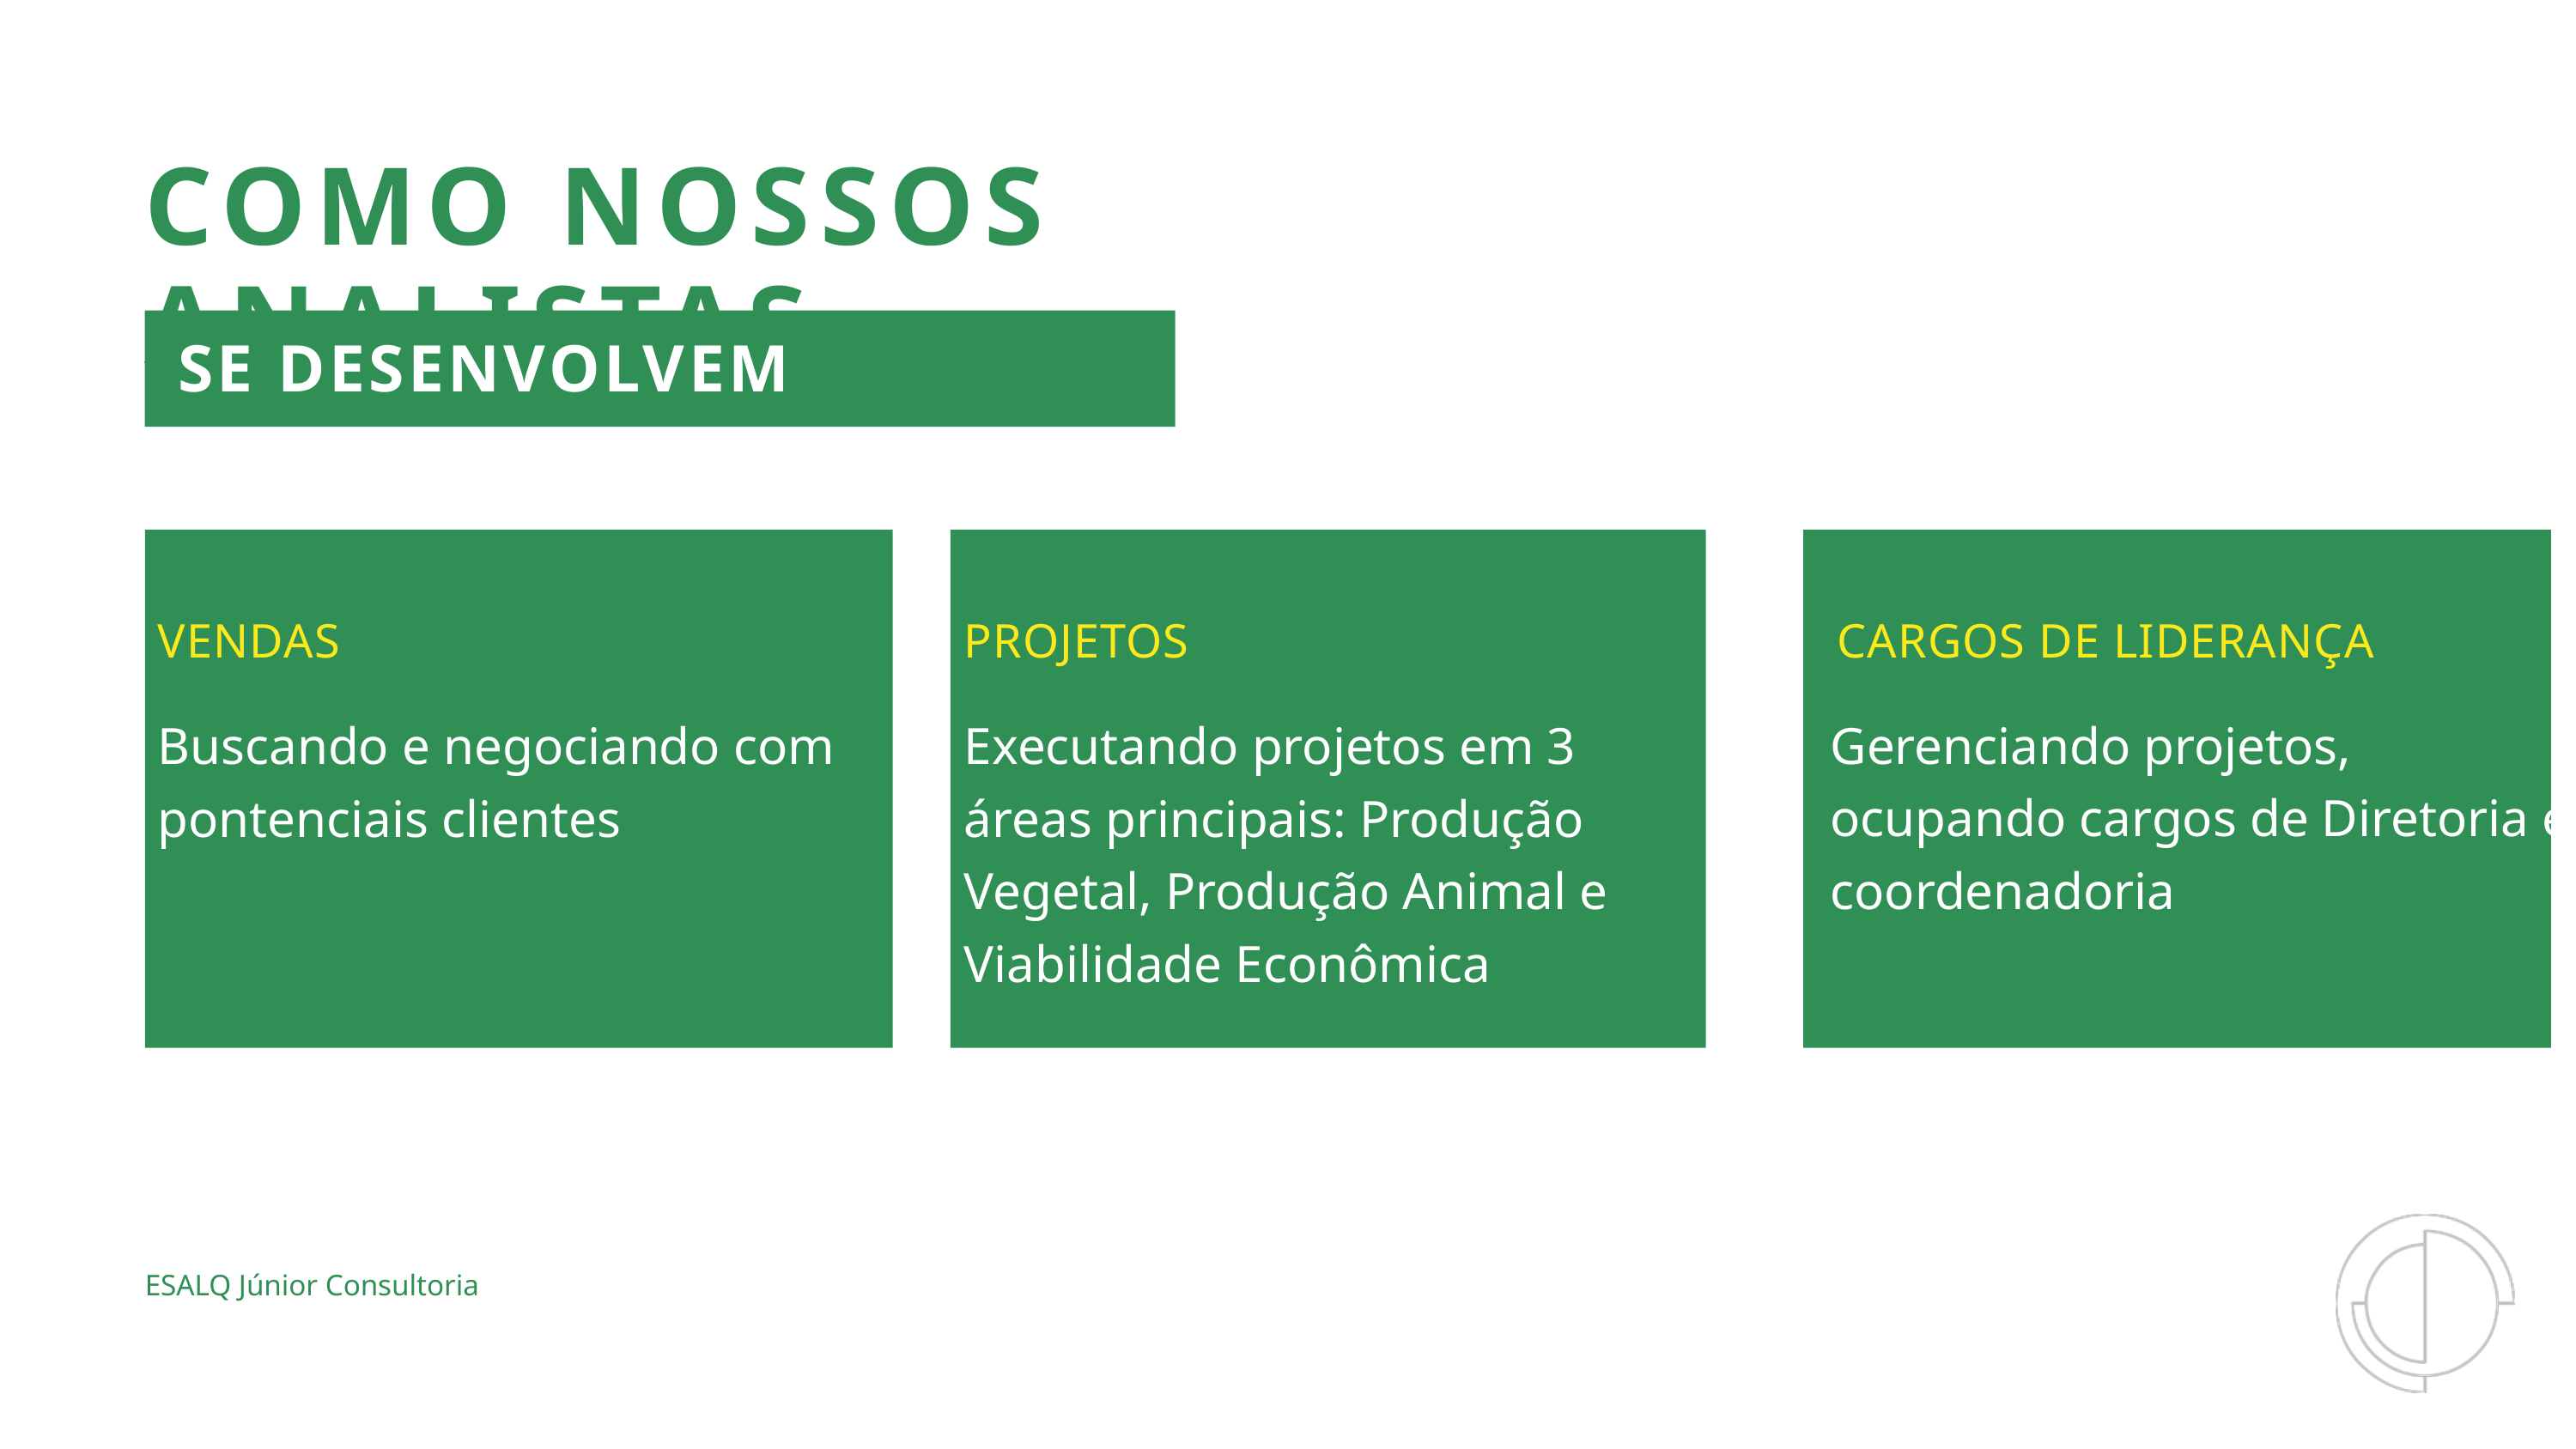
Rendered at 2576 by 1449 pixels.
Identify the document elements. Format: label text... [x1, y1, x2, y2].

text_box [144, 310, 1176, 427]
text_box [157, 614, 872, 848]
text_box COMO NOSSOS ANALISTAS [144, 149, 1406, 385]
text_box [1803, 530, 2551, 1048]
text_box ESALQ Júnior Consultoria [144, 1261, 1395, 1301]
text_box SE DESENVOLVEM [178, 333, 1103, 405]
text_box [144, 530, 893, 1048]
text_box Gerenciando projetos, ocupando cargos de Diretoria e coordenadoria [1830, 701, 2573, 919]
text_box [950, 530, 1706, 1048]
picture [2335, 1214, 2515, 1394]
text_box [963, 614, 1706, 993]
text_box CARGOS DE LIDERANÇA [1837, 606, 2576, 667]
